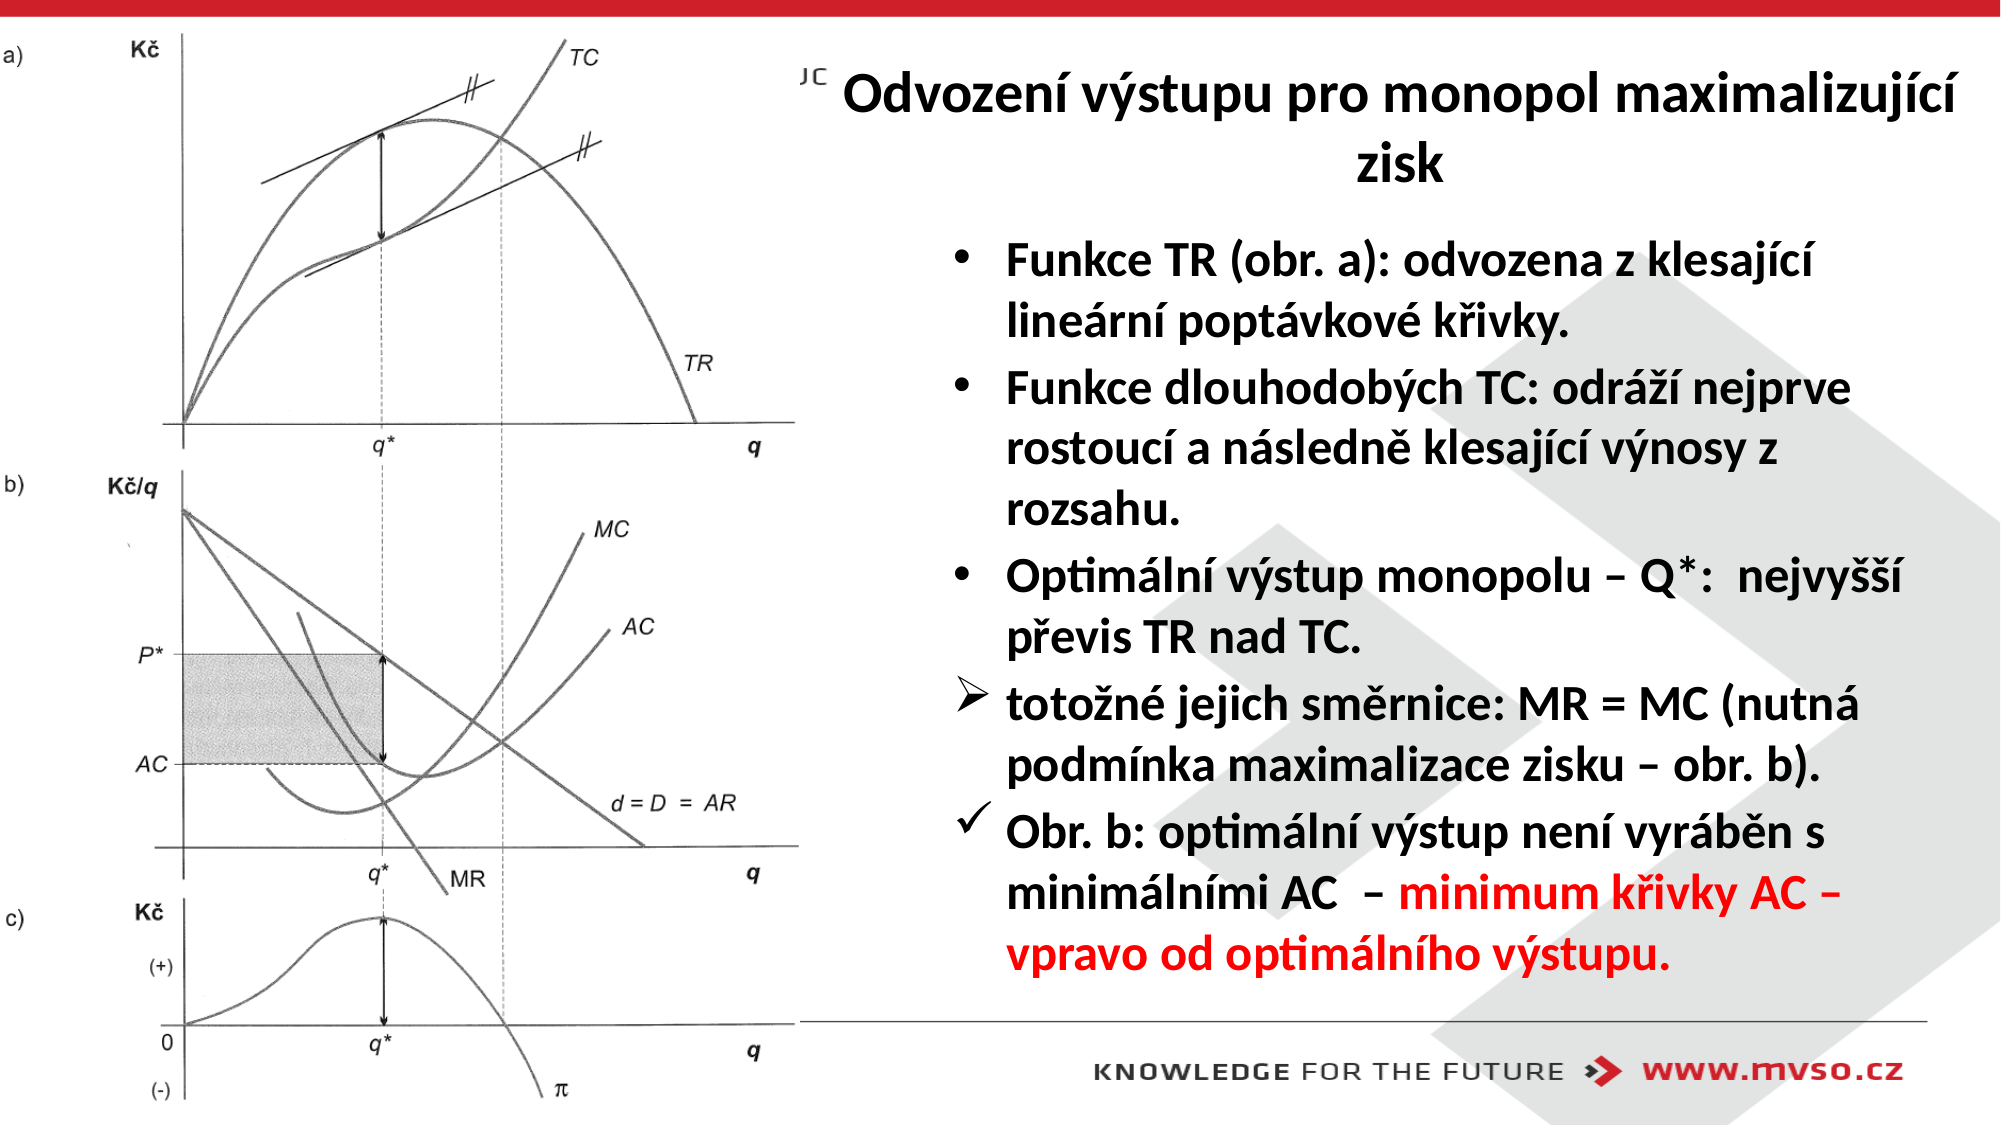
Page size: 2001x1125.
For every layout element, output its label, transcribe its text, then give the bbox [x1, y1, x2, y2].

title Odvození výstupu pro monopol maximalizující zisk [825, 30, 1977, 219]
list Funkce TR (obr. a): odvozena z klesající lineární poptávkové křivky. Funkce dlouhodobých TC: odráží nejprve rostoucí a následně klesající výnosy z rozsahu. Optimální výstup monopolu – Q*: nejvyšší převis TR nad TC. totožné jejich směrnice: MR = MC (nutná podmínka maximalizace zisku – obr. b). Obr. b: optimální výstup není vyráběn s minimálními AC – minimum křivky AC – vpravo od optimálního výstupu. [920, 218, 1930, 1005]
picture [0, 0, 2001, 1125]
